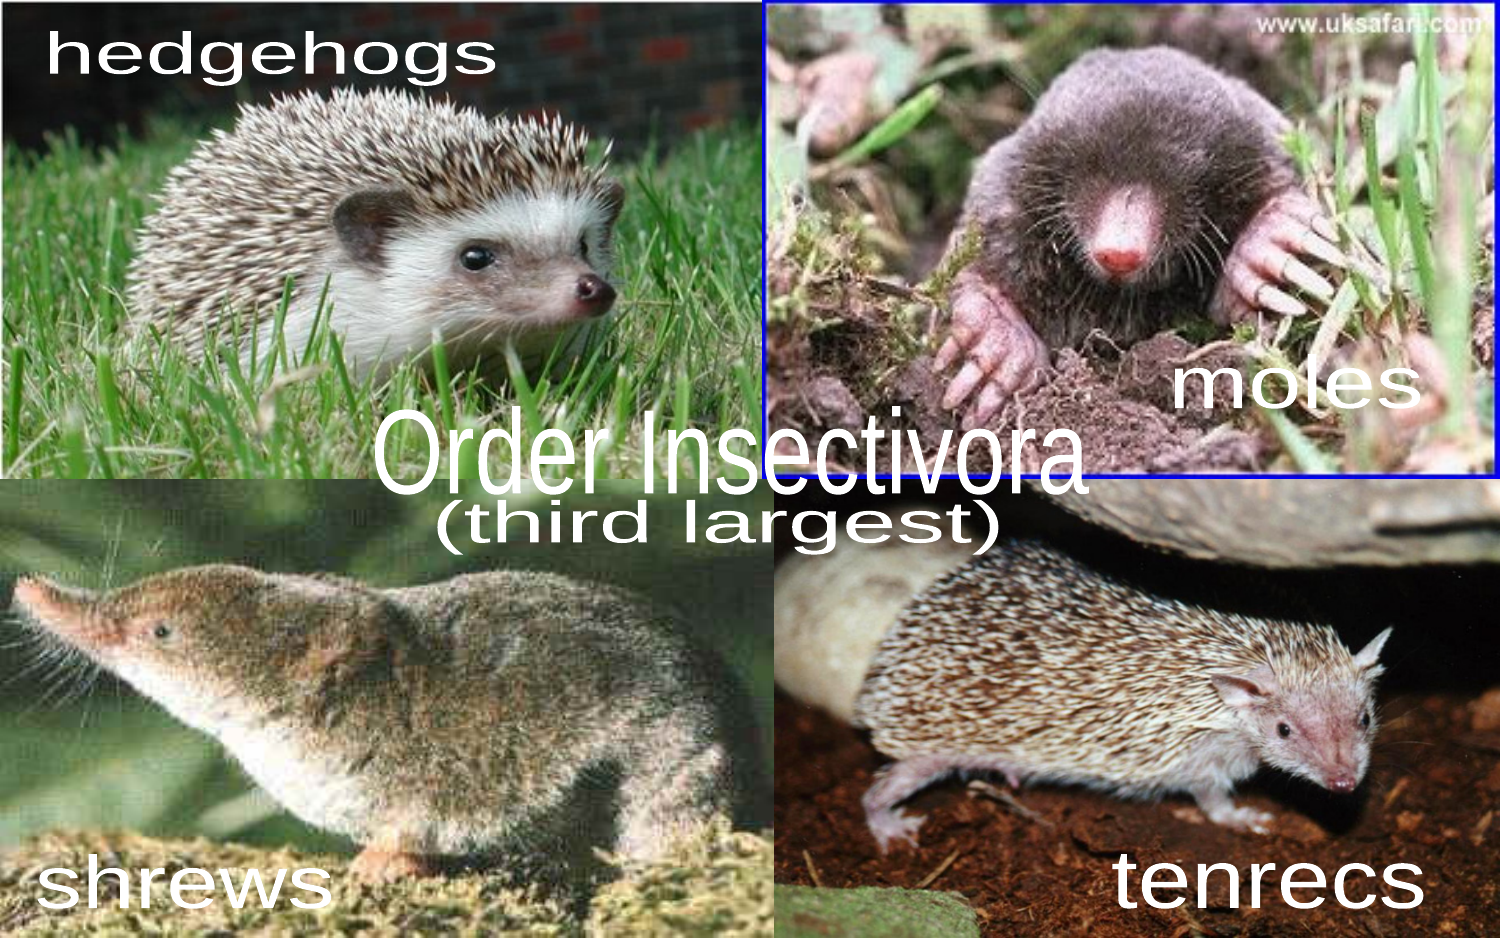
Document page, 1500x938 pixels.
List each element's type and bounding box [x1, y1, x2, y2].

list [0, 478, 773, 938]
list [762, 0, 1500, 478]
list [774, 478, 1500, 938]
list [0, 0, 760, 477]
